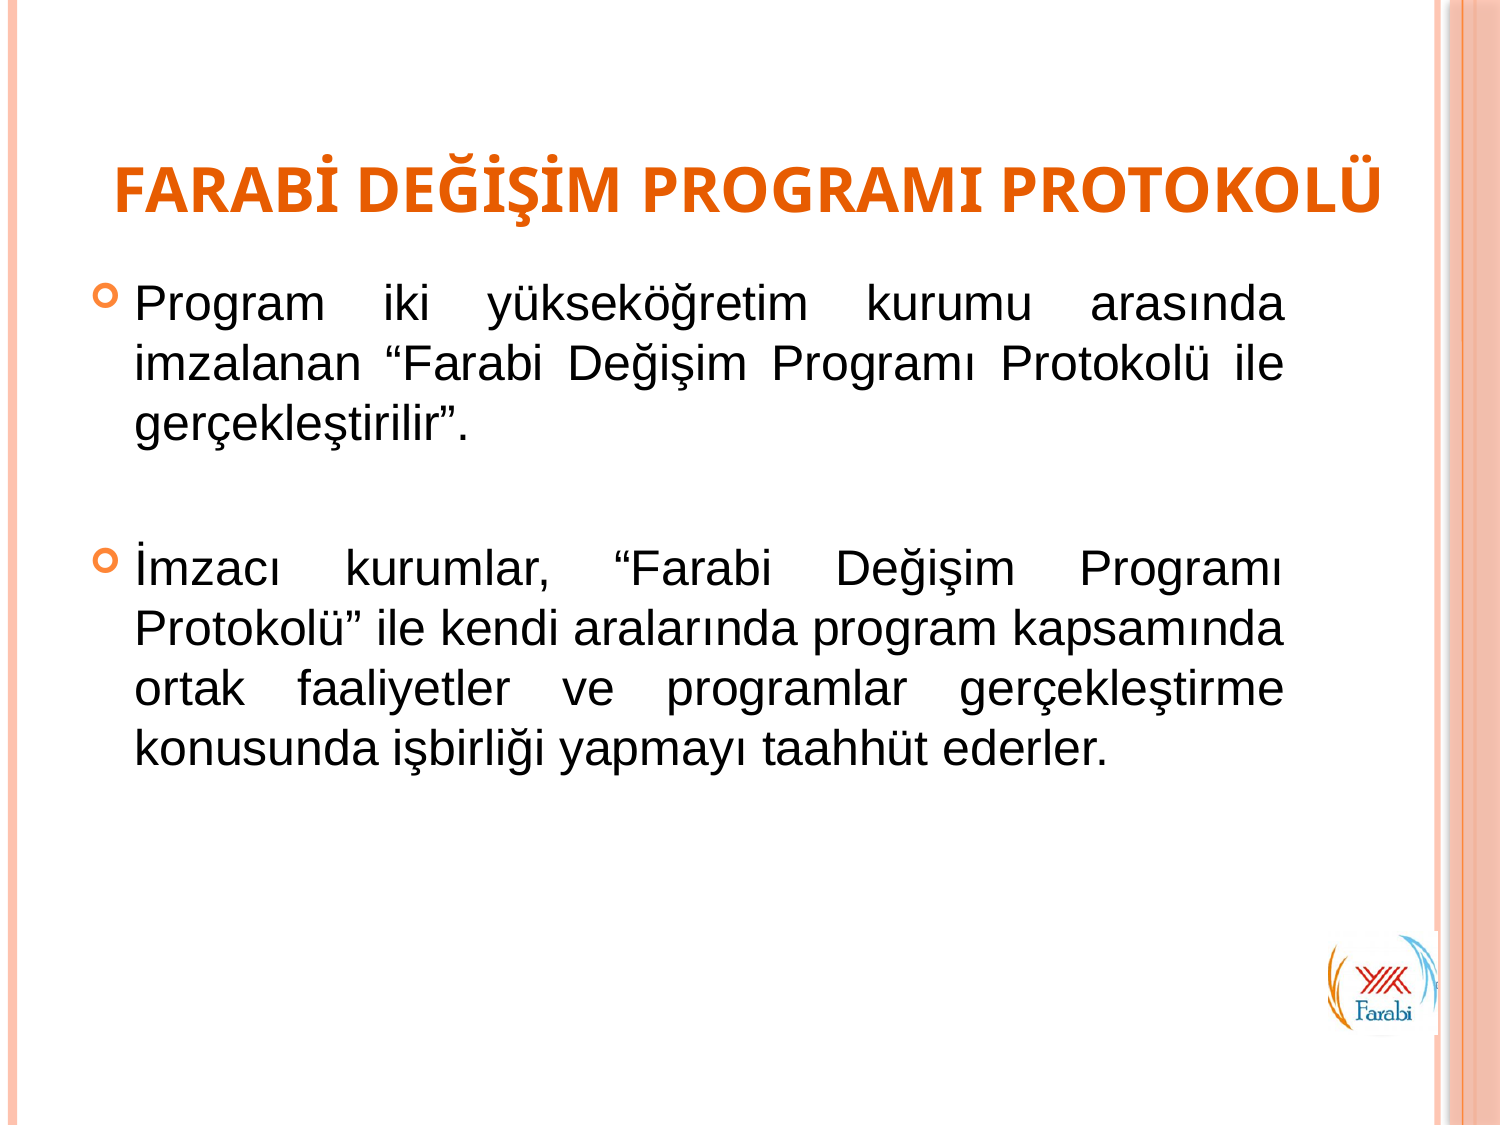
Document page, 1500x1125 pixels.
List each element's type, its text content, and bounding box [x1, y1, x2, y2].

title FARABİ DEĞİŞİM PROGRAMI PROTOKOLÜ [75, 45, 1424, 233]
picture [1328, 931, 1438, 1036]
list Program iki yükseköğretim kurumu arasında imzalanan “Farabi Değişim Programı Protokolü ile gerçekleştirilir”. İmzacı kurumlar, “Farabi Değişim Programı Protokolü” ile kendi aralarında program kapsamında ortak faaliyetler ve programlar gerçekleştirme konusunda işbirliği yapmayı taahhüt ederler. [75, 262, 1300, 1062]
